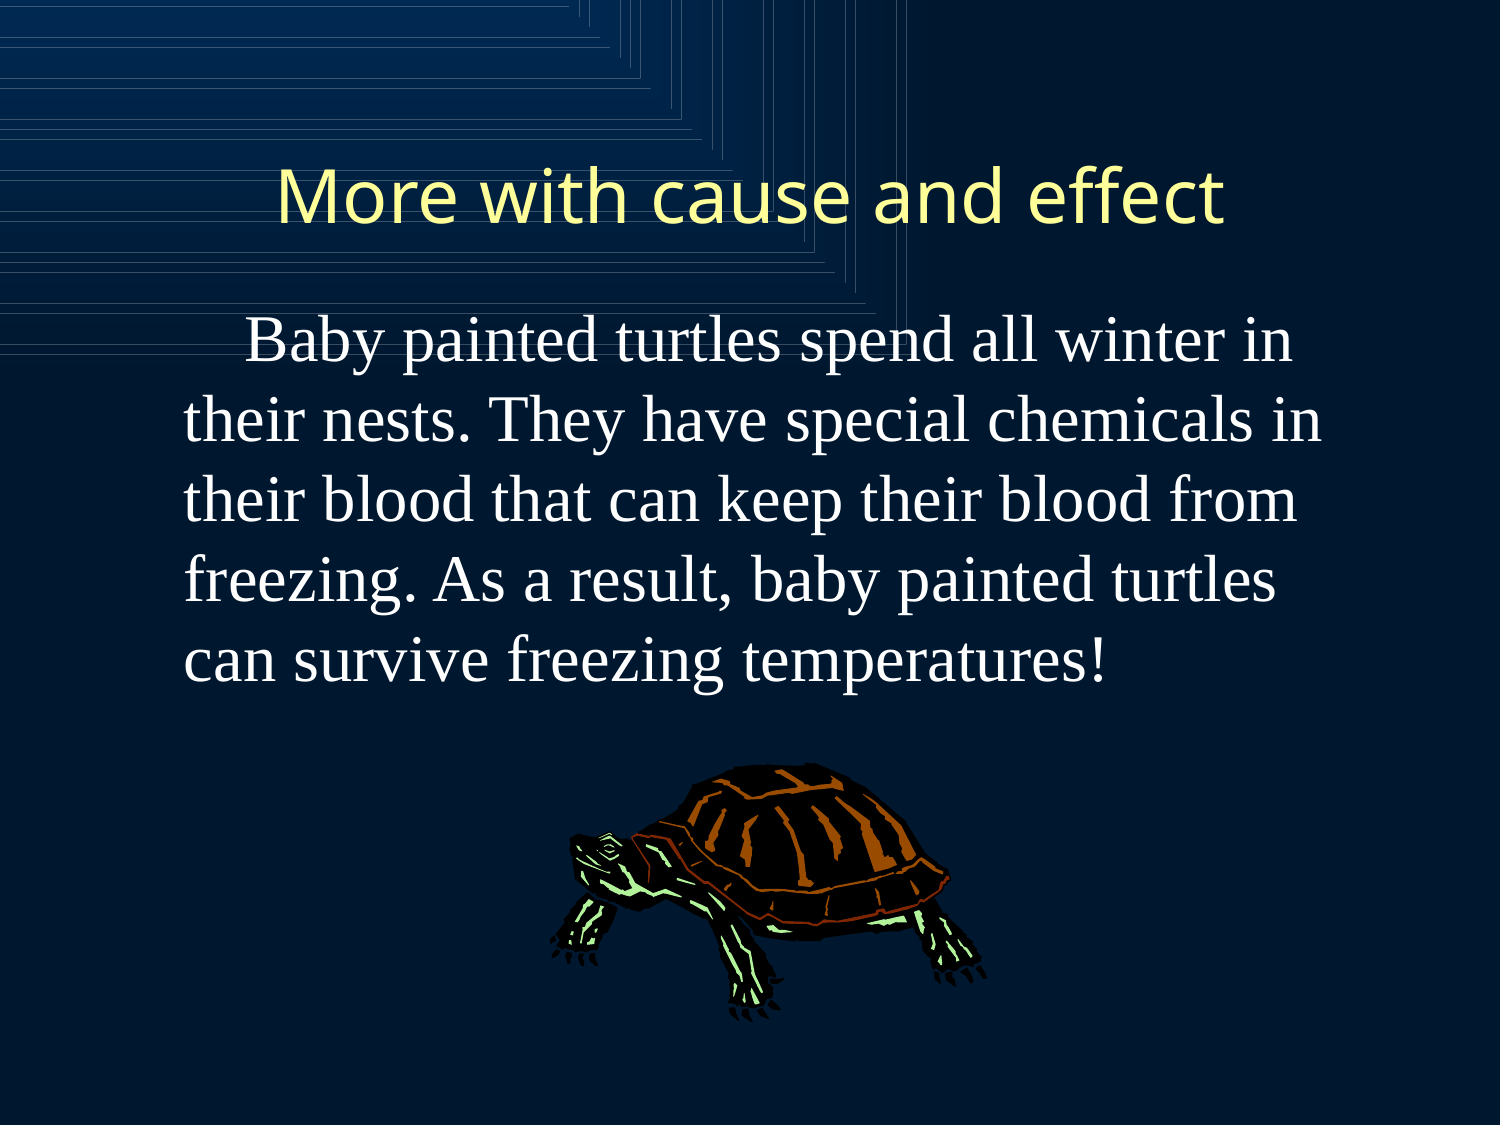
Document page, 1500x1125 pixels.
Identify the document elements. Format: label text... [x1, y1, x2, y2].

title More with cause and effect [112, 99, 1388, 287]
list Baby painted turtles spend all winter in their nests. They have special chemicals in their blood that can keep their blood from freezing. As a result, baby painted turtles can survive freezing temperatures! [112, 287, 1388, 726]
picture [549, 762, 988, 1023]
